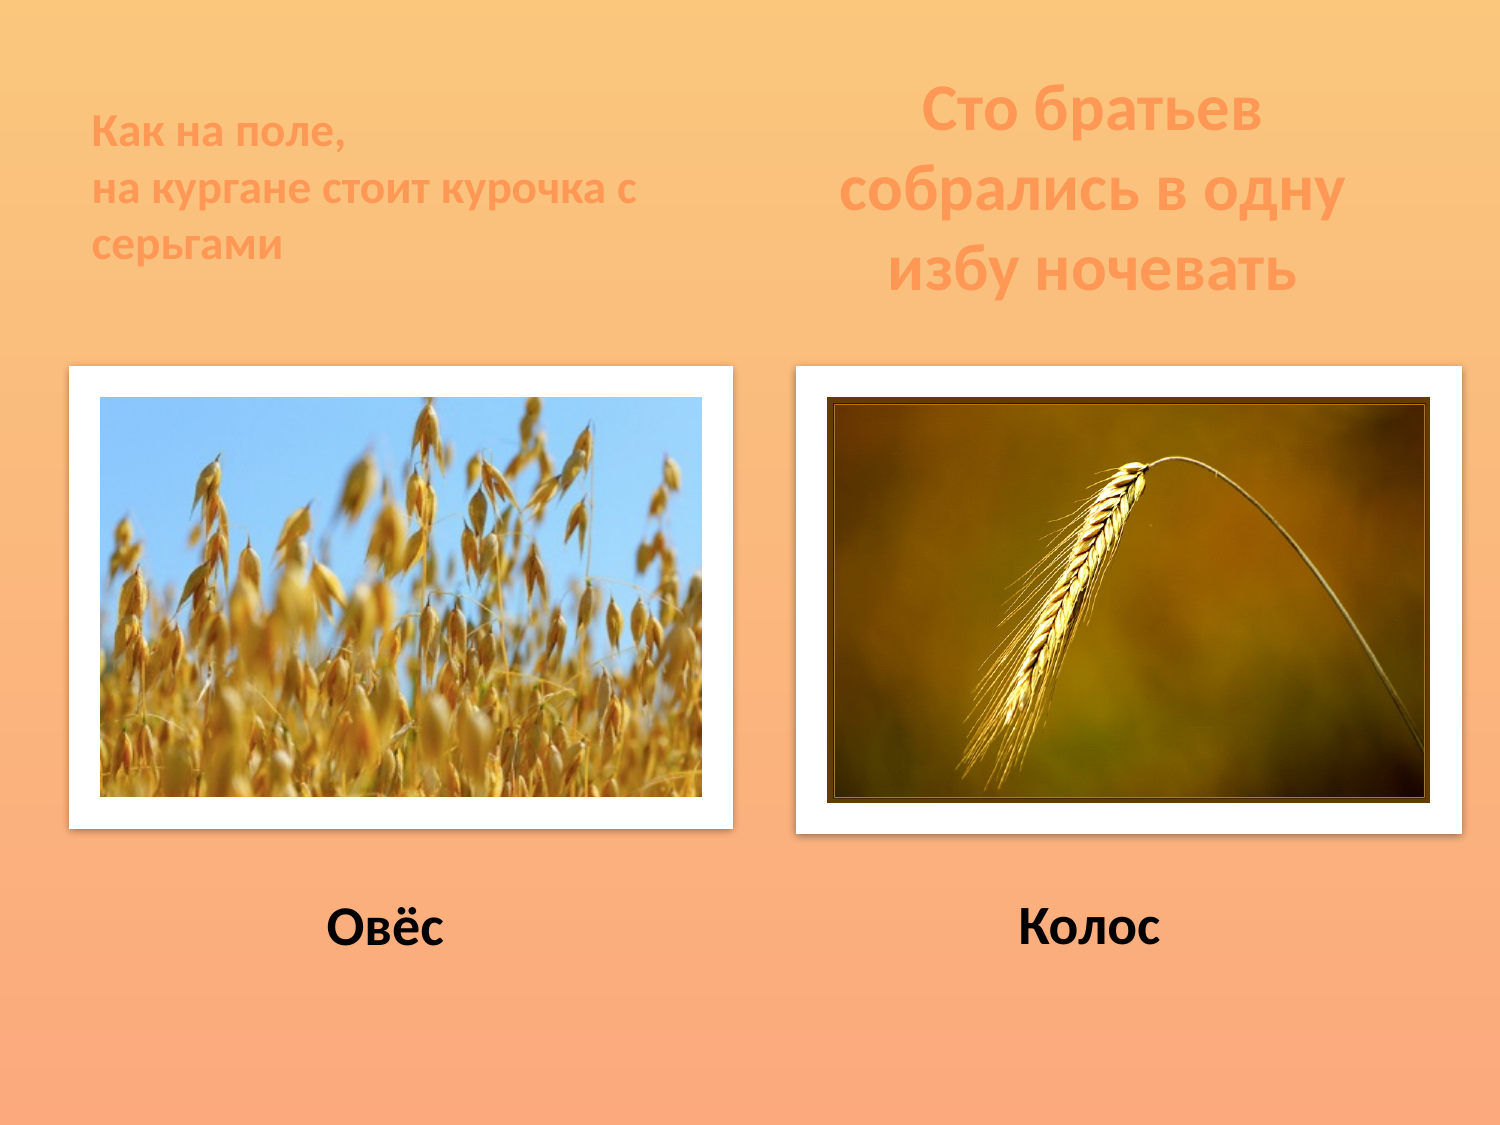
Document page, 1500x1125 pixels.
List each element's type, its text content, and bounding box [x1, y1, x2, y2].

text_box Колос [1003, 881, 1183, 965]
text_box Сто братьев собрались в одну избу ночевать [755, 90, 1431, 278]
title Как на поле, на кургане стоит курочка с серьгами [76, 90, 681, 348]
picture [826, 396, 1431, 804]
list Овёс [311, 881, 491, 965]
picture [100, 396, 703, 798]
